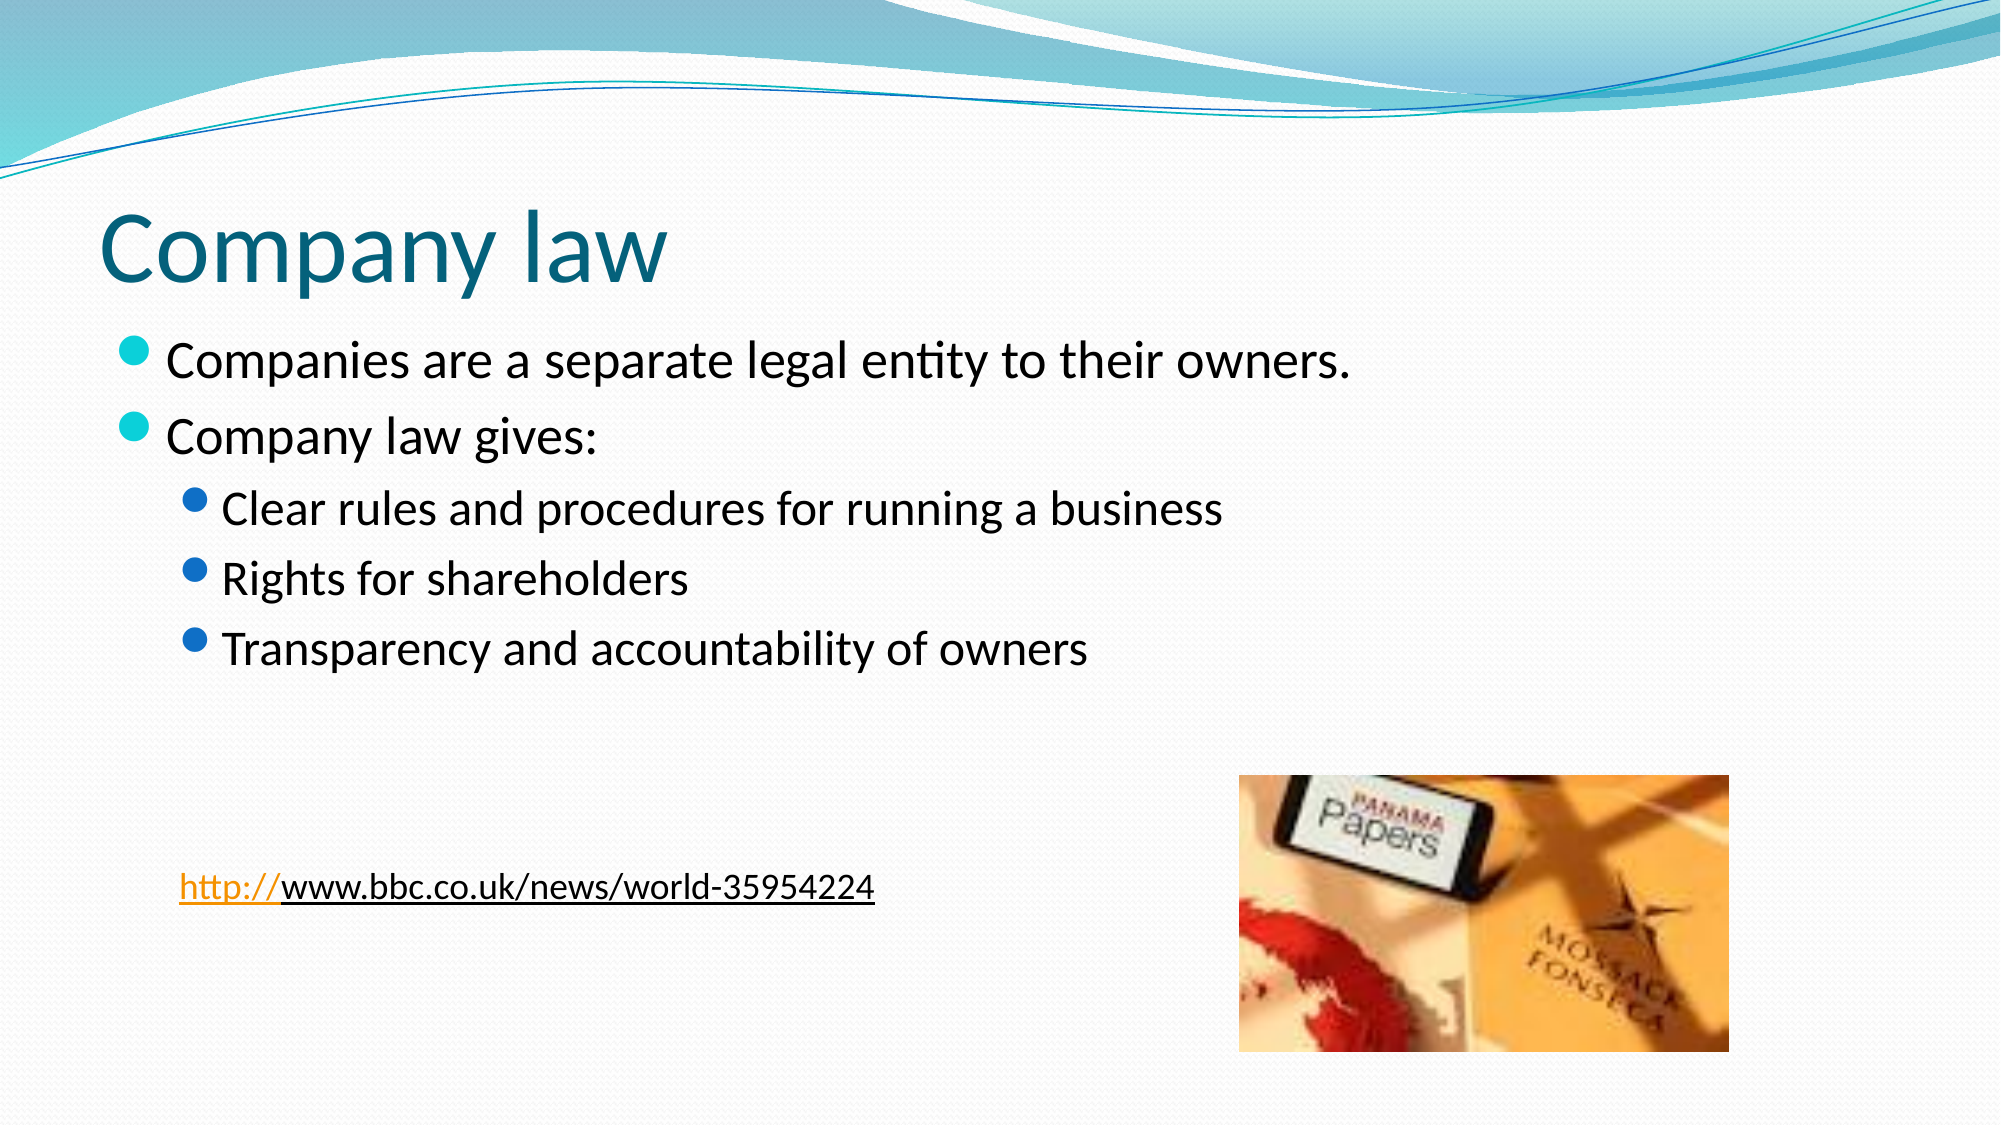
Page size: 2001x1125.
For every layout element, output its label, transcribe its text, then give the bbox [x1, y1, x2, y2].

title Company law [99, 115, 1900, 303]
list Companies are a separate legal entity to their owners. Company law gives: Clear rules and procedures for running a business Rights for shareholders Transparency and accountability of owners http://www.bbc.co.uk/news/world-35954224 [99, 317, 1900, 1038]
picture [1238, 775, 1729, 1053]
